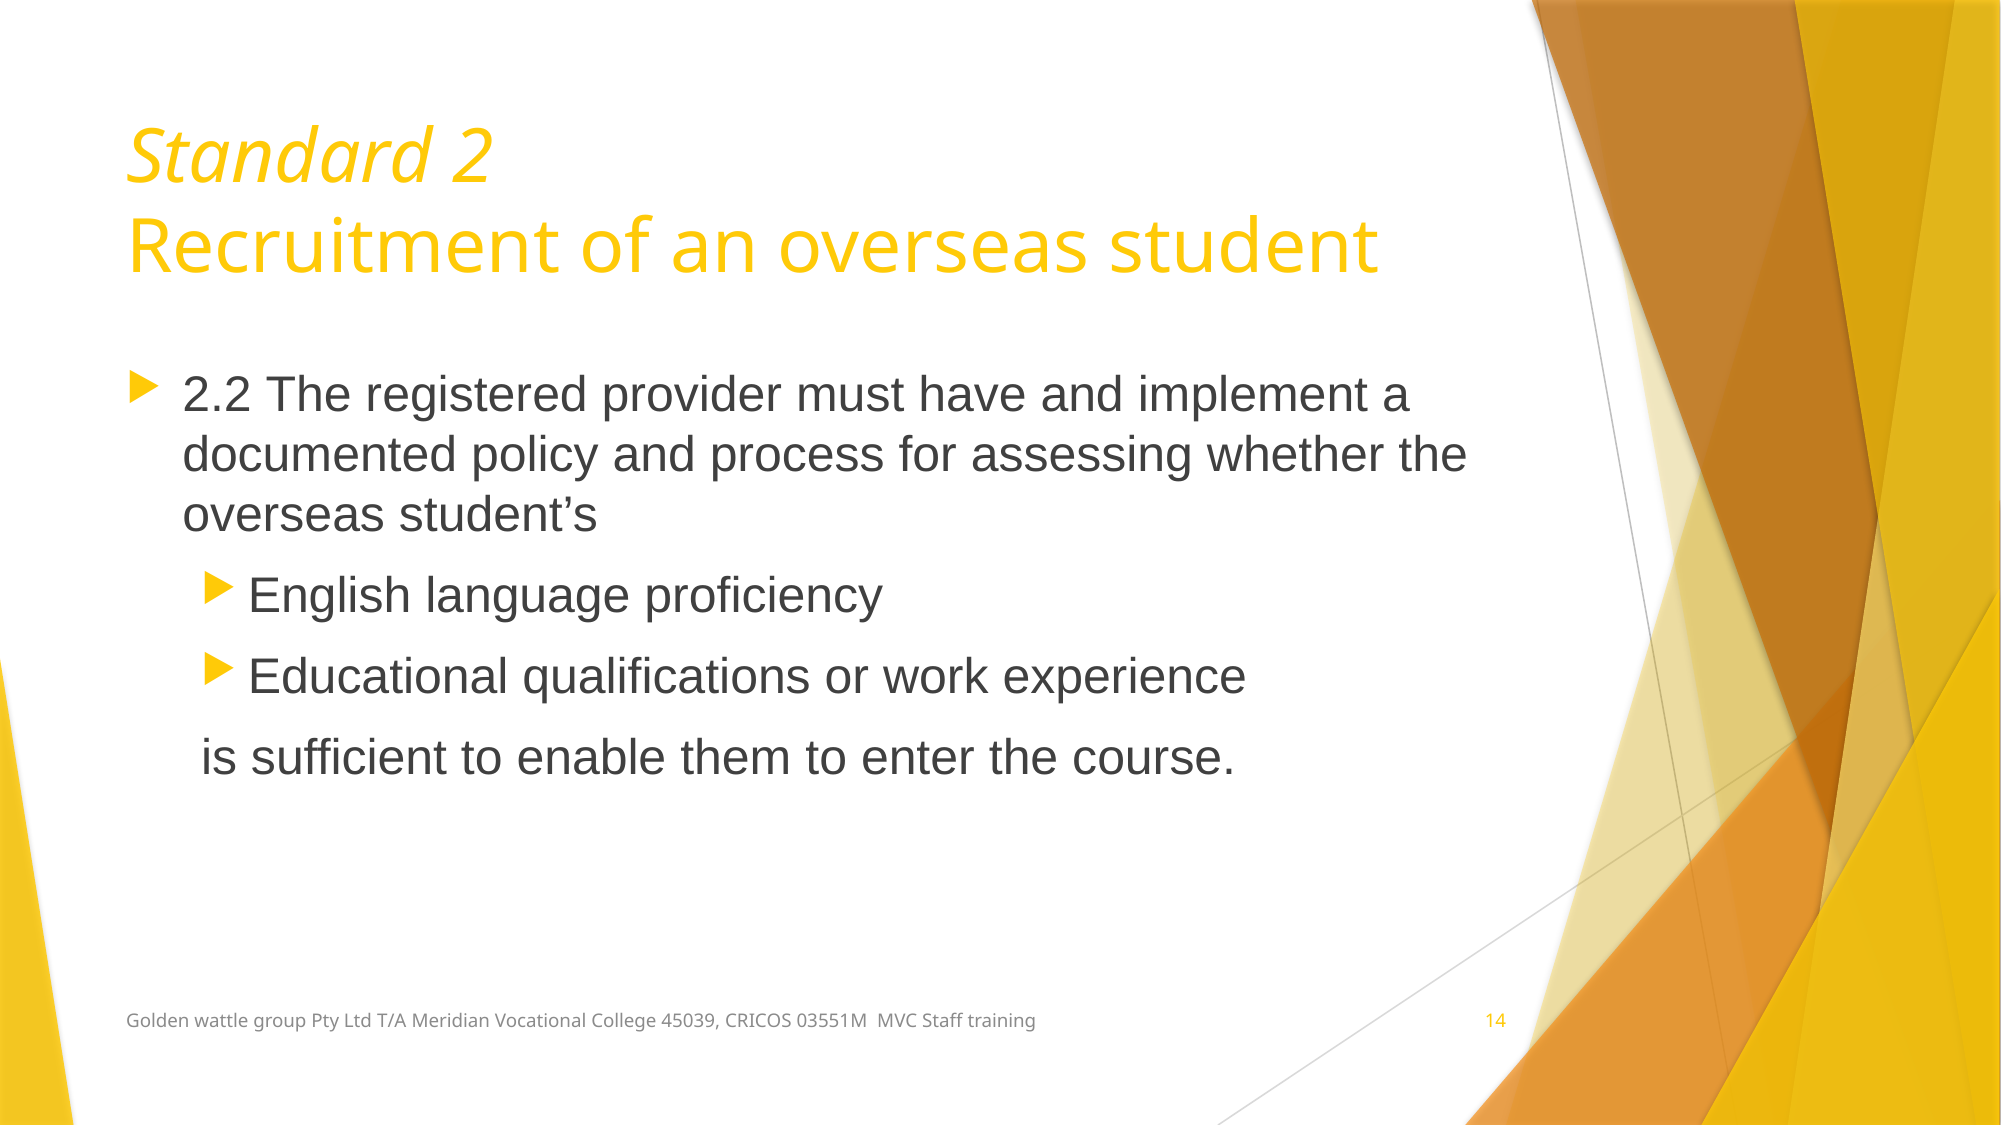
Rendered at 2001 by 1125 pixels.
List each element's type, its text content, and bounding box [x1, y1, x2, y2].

title Standard 2 Recruitment of an overseas student [111, 99, 1522, 317]
slide_number 14 [1409, 991, 1522, 1051]
list 2.2 The registered provider must have and implement a documented policy and process for assessing whether the overseas student’s English language proficiency Educational qualifications or work experience is sufficient to enable them to enter the course. [111, 354, 1522, 992]
footer Golden wattle group Pty Ltd T/A Meridian Vocational College 45039, CRICOS 03551M MVC Staff training [111, 991, 1145, 1051]
